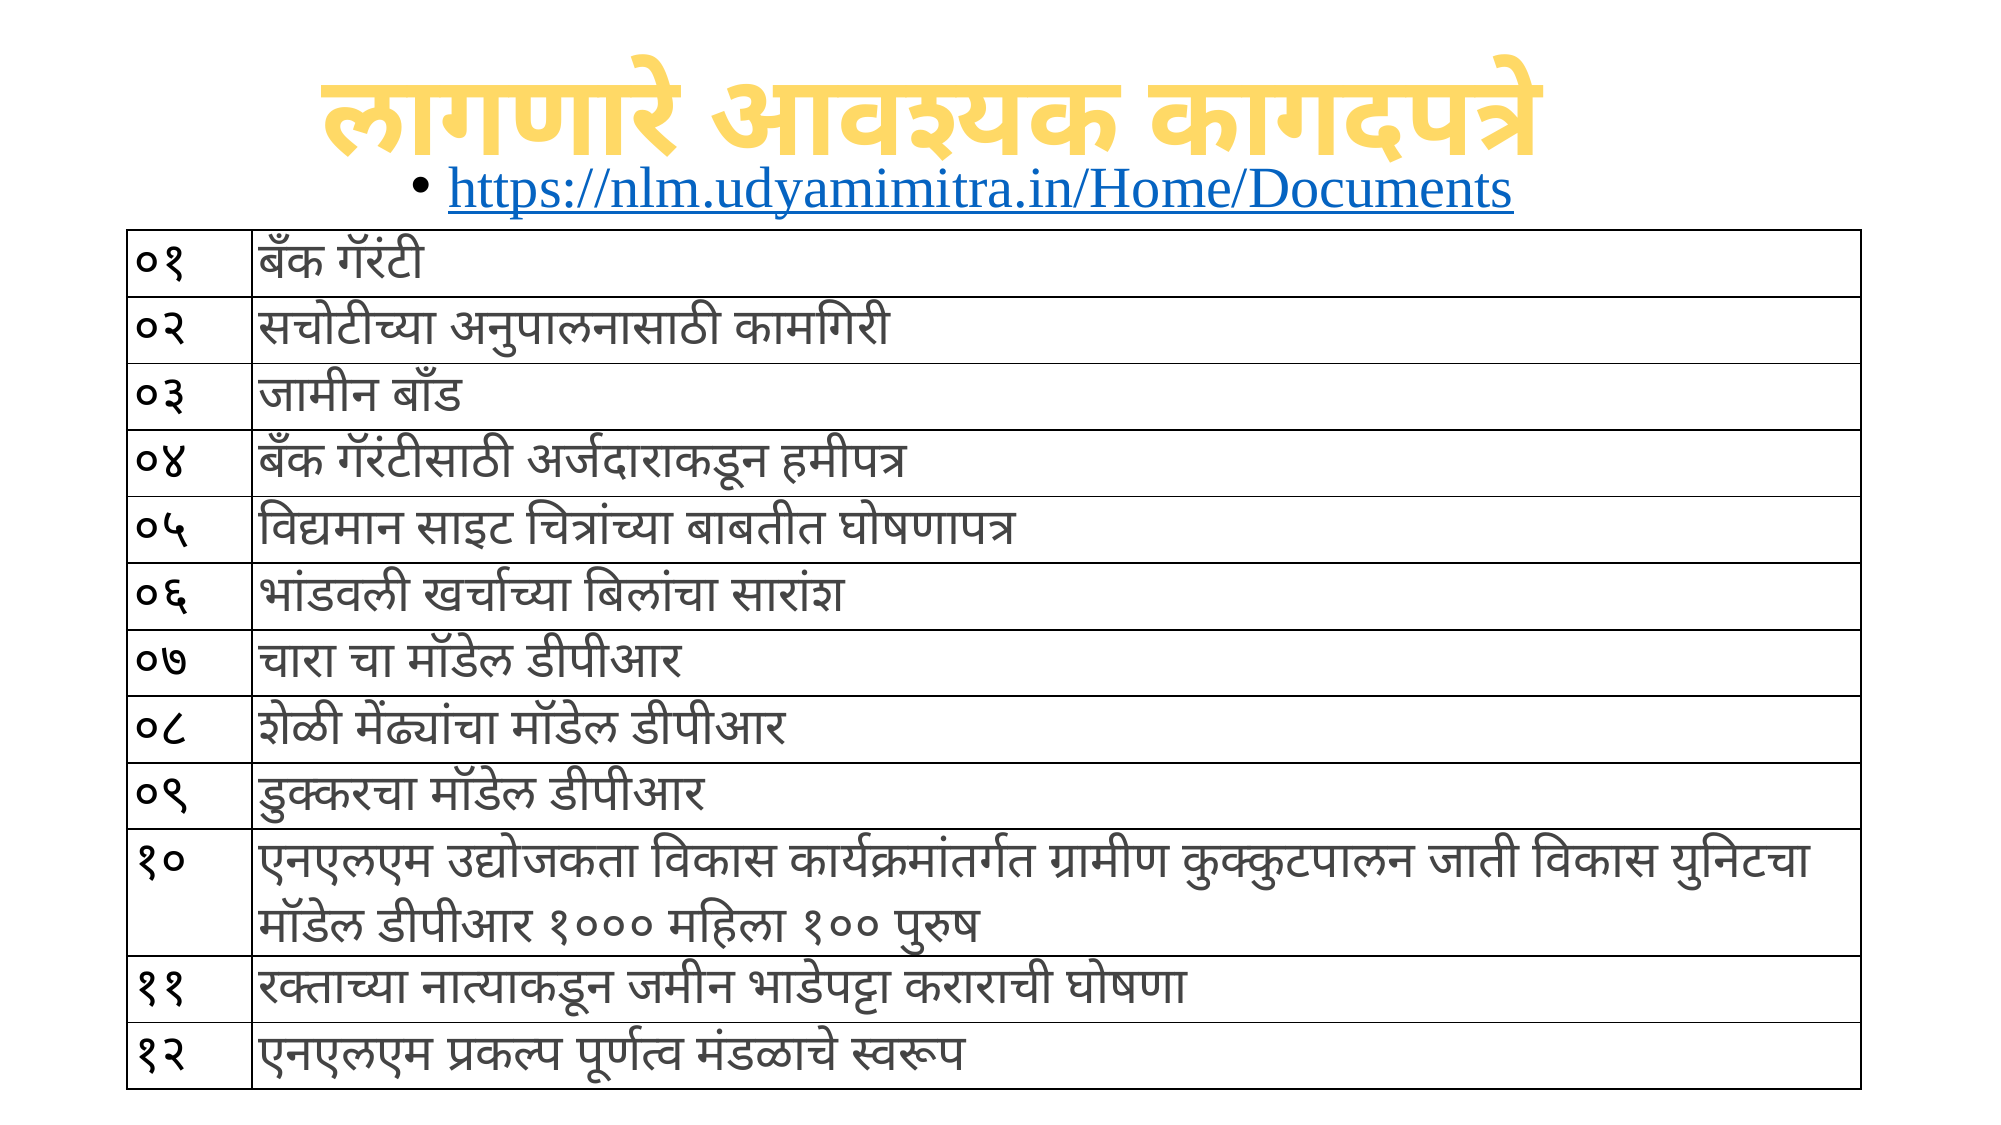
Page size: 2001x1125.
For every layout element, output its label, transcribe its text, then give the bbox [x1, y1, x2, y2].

table_cell ०५ [128, 497, 251, 562]
table_cell सचोटीच्या अनुपालनासाठी कामगिरी [253, 298, 1860, 363]
table_cell ०७ [128, 631, 251, 695]
table_cell बँक गॅरंटीसाठी अर्जदाराकडून हमीपत्र [253, 431, 1860, 496]
table_cell एनएलएम उद्योजकता विकास कार्यक्रमांतर्गत ग्रामीण कुक्कुटपालन जाती विकास युनिटचा मॉडेल डीपीआर १००० महिला १०० पुरुष [253, 830, 1860, 955]
table_cell ०८ [128, 697, 251, 762]
text_box लागणारे आवश्यक कागदपत्रे [306, 35, 1588, 186]
list https://nlm.udyamimitra.in/Home/Documents [395, 186, 1539, 229]
table_cell शेळी मेंढ्यांचा मॉडेल डीपीआर [253, 697, 1860, 762]
table_cell ०२ [128, 298, 251, 363]
table_cell १० [128, 830, 251, 955]
table_cell रक्ताच्या नात्याकडून जमीन भाडेपट्टा कराराची घोषणा [253, 957, 1860, 1022]
table_cell ०६ [128, 564, 251, 629]
table_cell ०३ [128, 364, 251, 429]
table_cell एनएलएम प्रकल्प पूर्णत्व मंडळाचे स्वरूप [253, 1023, 1860, 1088]
table_cell जामीन बाँड [253, 364, 1860, 429]
table_header बँक गॅरंटी [253, 231, 1860, 296]
table_cell ११ [128, 957, 251, 1022]
table_cell भांडवली खर्चाच्या बिलांचा सारांश [253, 564, 1860, 629]
table_cell ०४ [128, 431, 251, 496]
table_cell ०९ [128, 764, 251, 828]
table_cell डुक्करचा मॉडेल डीपीआर [253, 764, 1860, 828]
table_cell विद्यमान साइट चित्रांच्या बाबतीत घोषणापत्र [253, 497, 1860, 562]
table_header ०१ [128, 231, 251, 296]
table_cell १२ [128, 1023, 251, 1088]
table_cell चारा चा मॉडेल डीपीआर [253, 631, 1860, 695]
